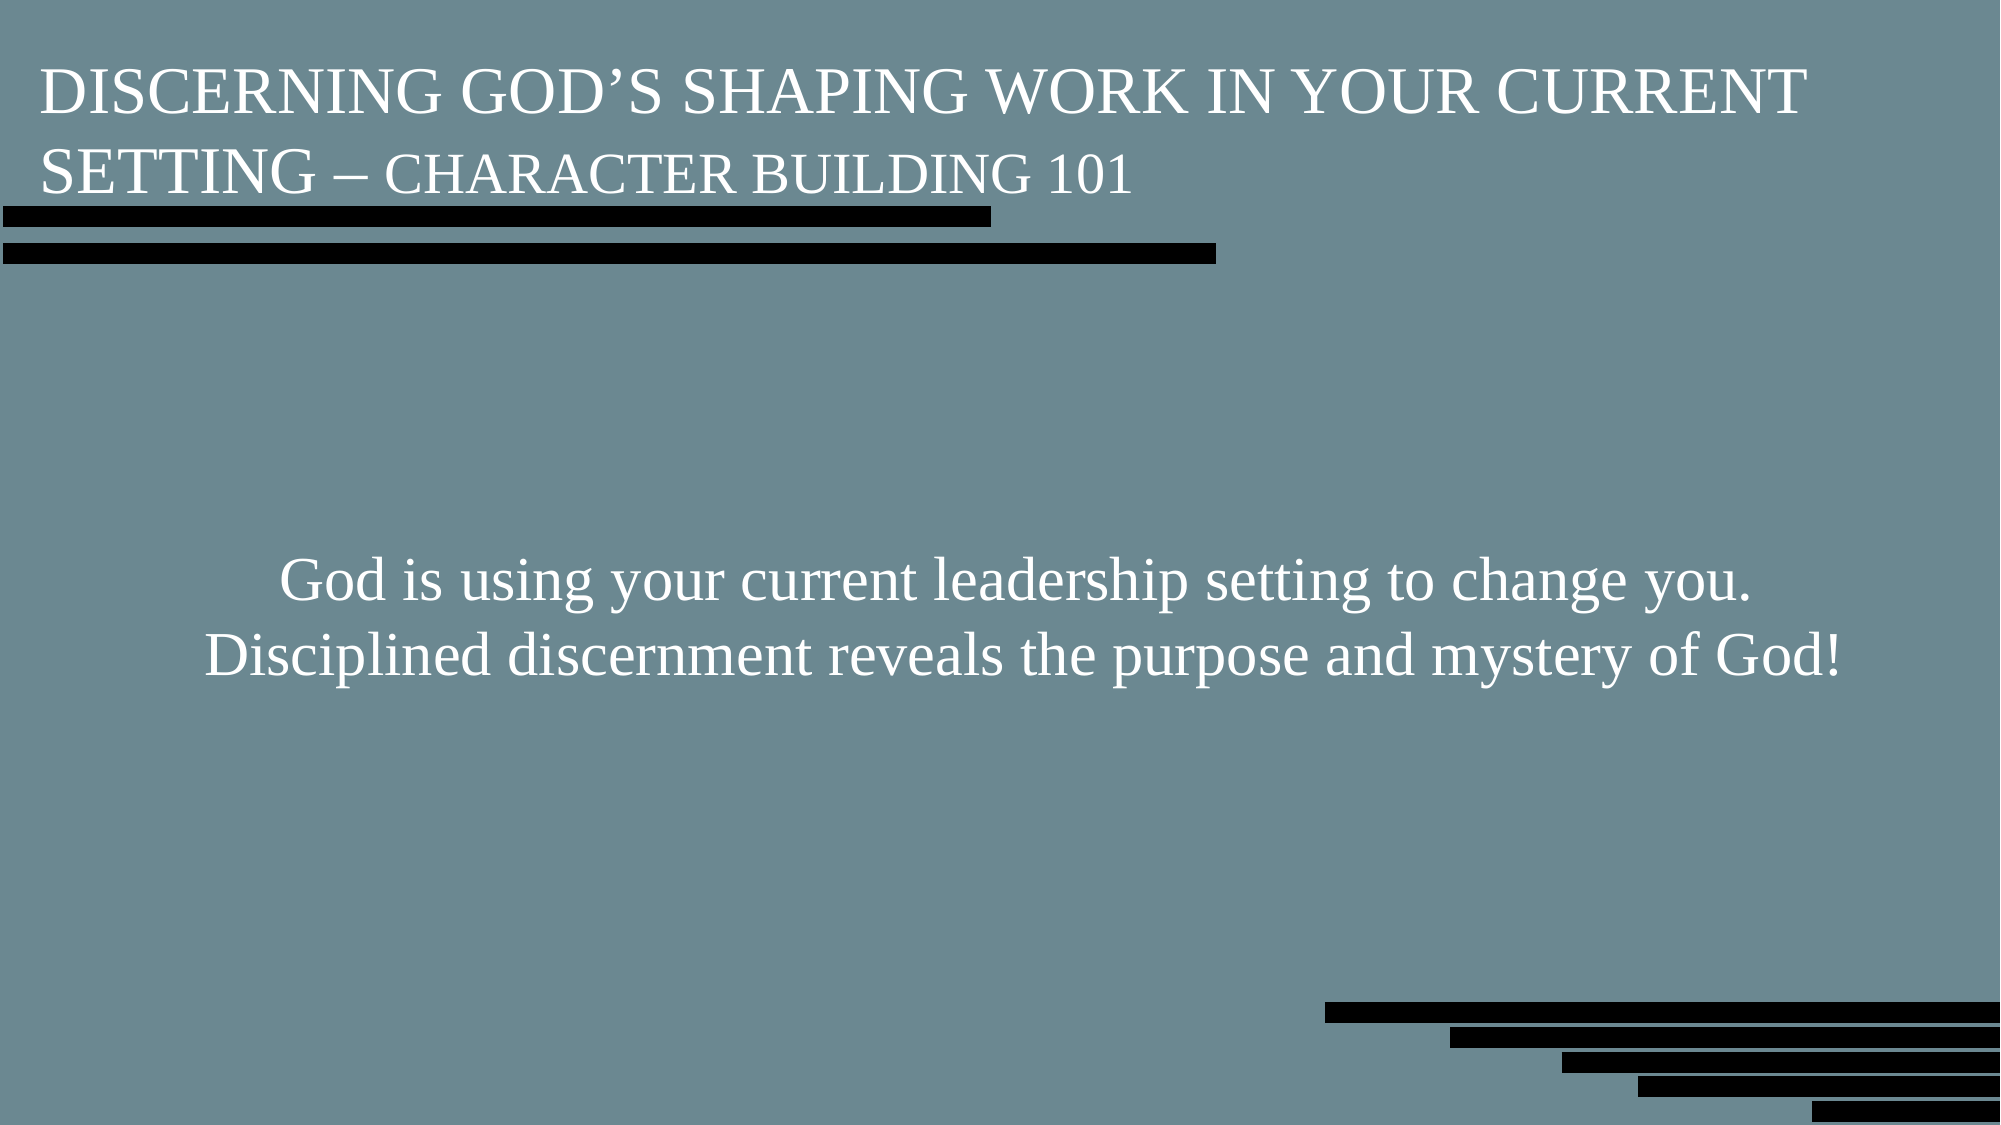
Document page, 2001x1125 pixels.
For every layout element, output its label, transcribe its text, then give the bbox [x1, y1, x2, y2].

text_box DISCERNING GOD’S SHAPING WORK IN YOUR CURRENT SETTING – CHARACTER BUILDING 101 [24, 37, 1938, 217]
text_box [3, 216, 1216, 254]
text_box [1324, 1012, 2000, 1112]
text_box God is using your current leadership setting to change you. Disciplined discernment reveals the purpose and mystery of God! [150, 337, 1900, 888]
